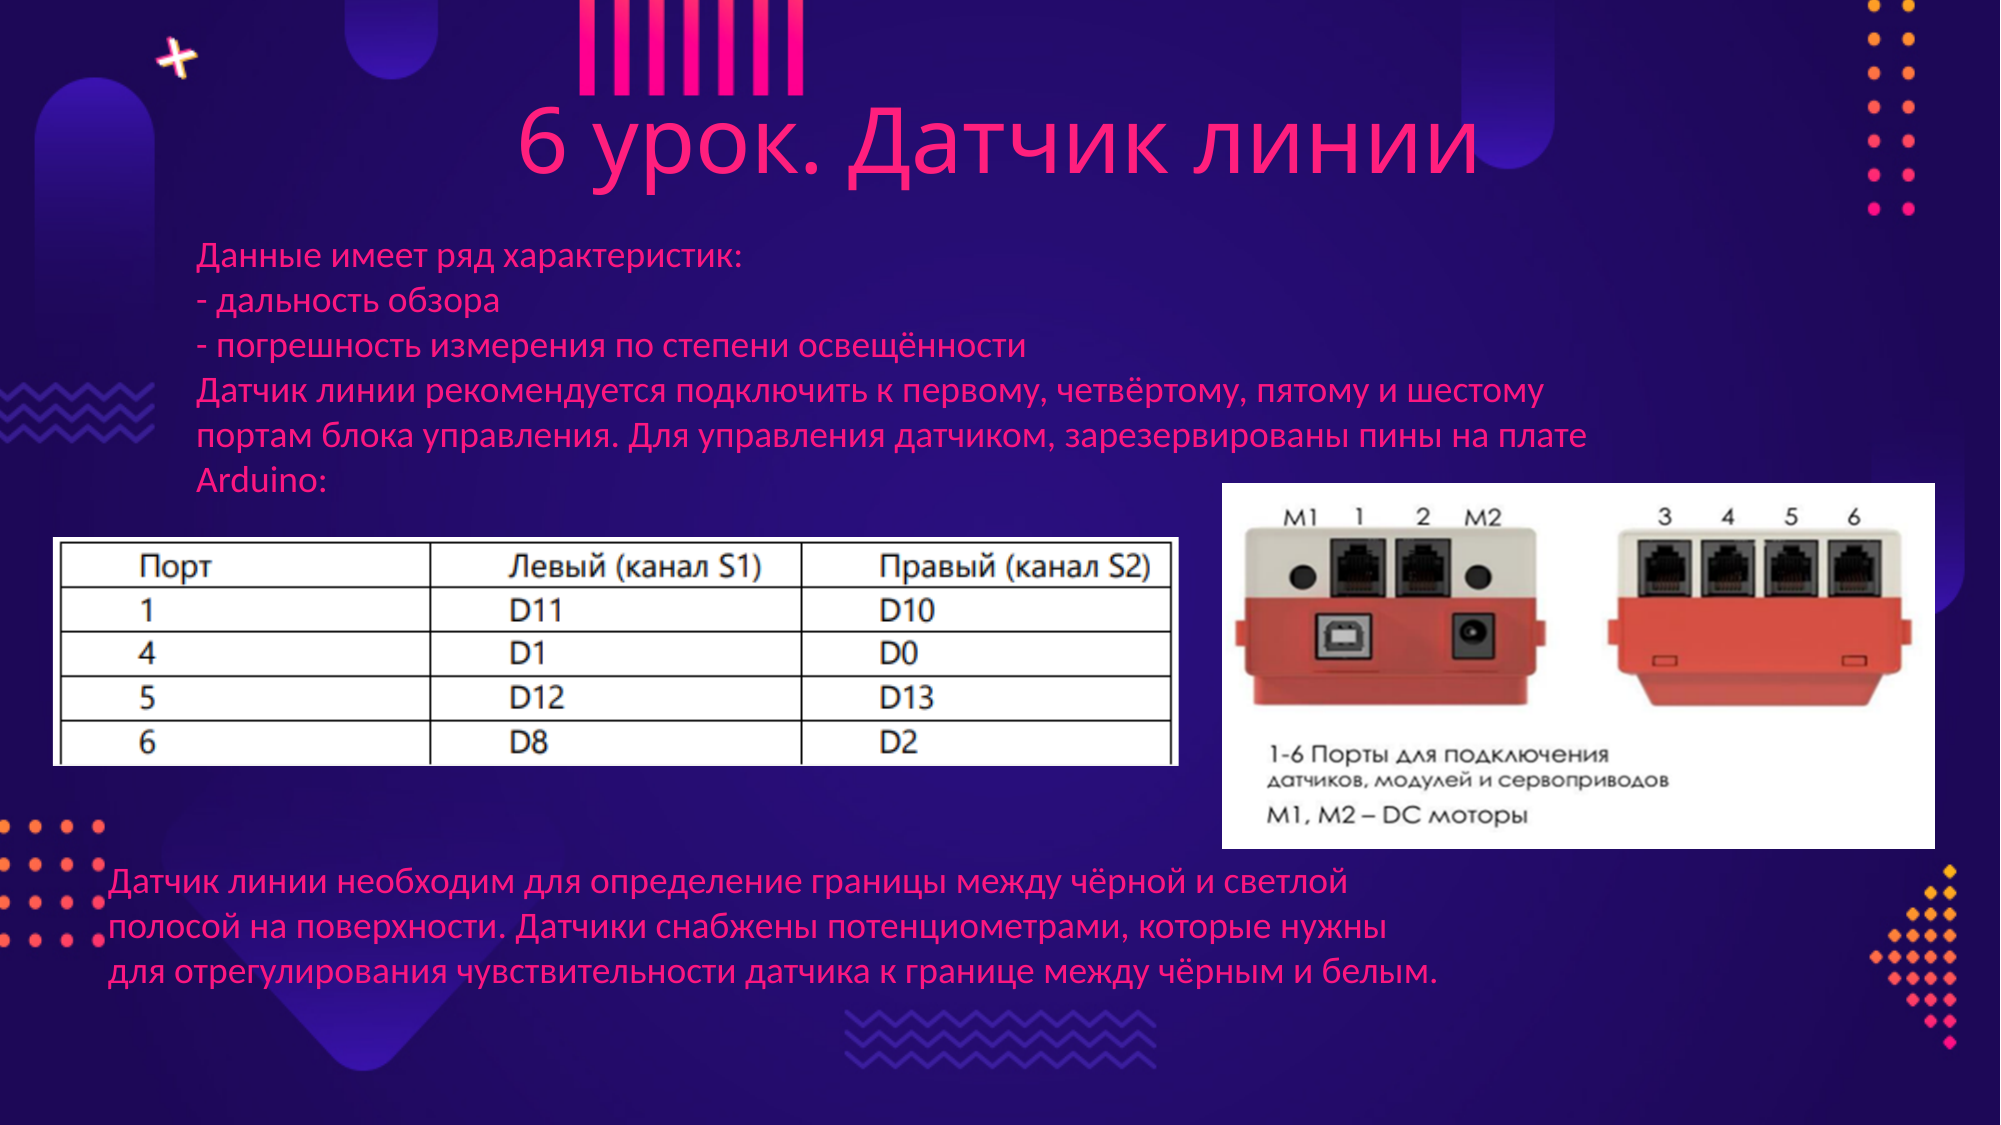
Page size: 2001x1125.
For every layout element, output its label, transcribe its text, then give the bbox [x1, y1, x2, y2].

picture [0, 0, 2000, 1125]
text_box Данные имеет ряд характеристик: - дальность обзора - погрешность измерения по степени освещённости Датчик линии рекомендуется подключить к первому, четвёртому, пятому и шестому портам блока управления. Для управления датчиком, зарезервированы пины на плате Arduino: [181, 222, 1812, 507]
title 6 урок. Датчик линии [137, 65, 1863, 223]
text_box Датчик линии необходим для определение границы между чёрной и светлой полосой на поверхности. Датчики снабжены потенциометрами, которые нужны для отрегулирования чувствительности датчика к границе между чёрным и белым. [93, 848, 1459, 999]
